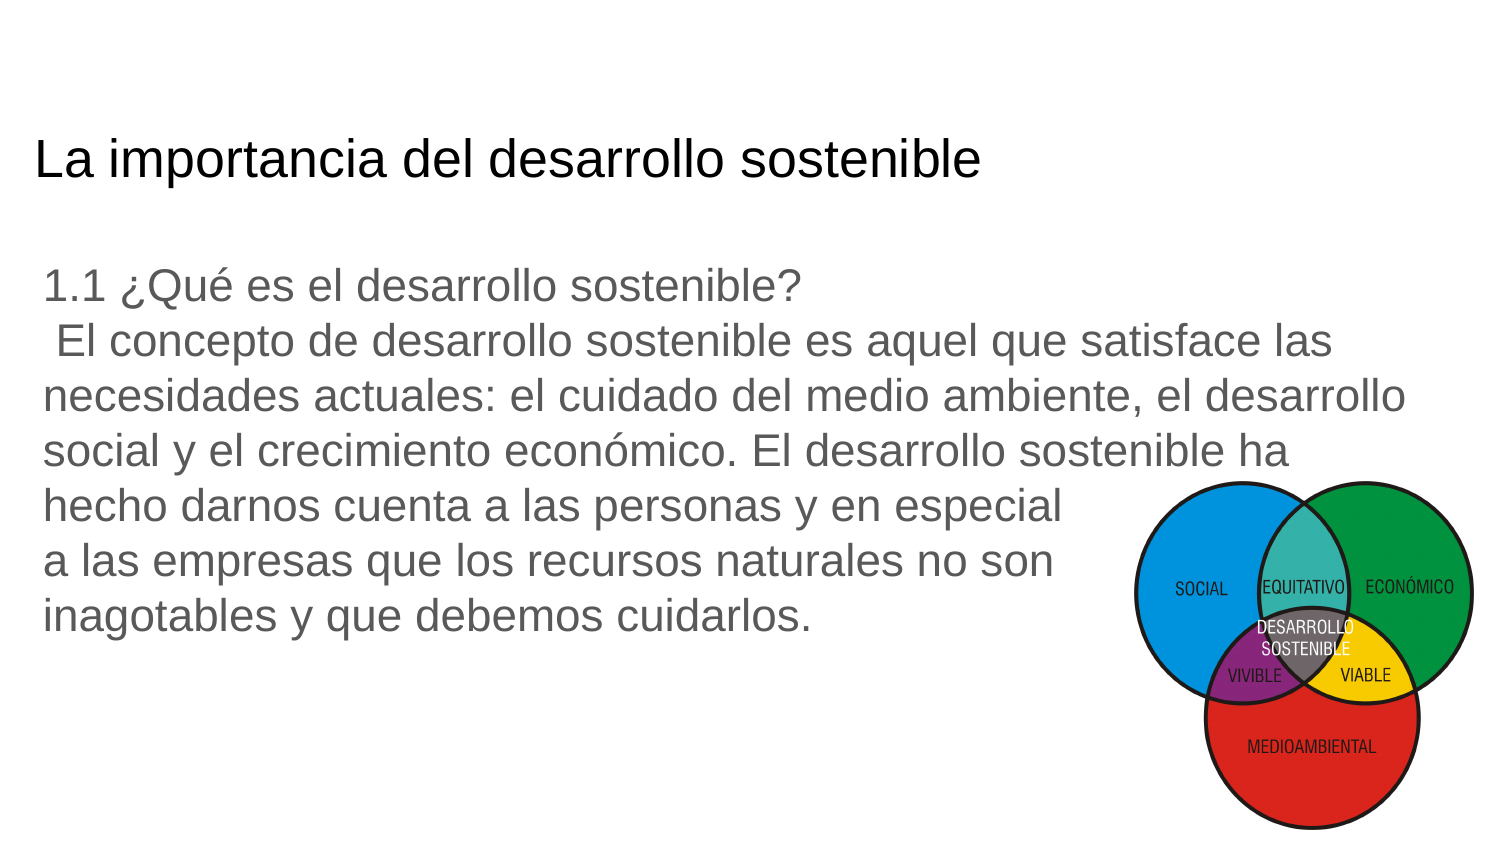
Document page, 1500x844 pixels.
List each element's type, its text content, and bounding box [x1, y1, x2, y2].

picture [1134, 481, 1474, 830]
text_box La importancia del desarrollo sostenible [0, 0, 1079, 204]
text_box 1.1 ¿Qué es el desarrollo sostenible? El concepto de desarrollo sostenible es aquel que satisface las necesidades actuales: el cuidado del medio ambiente, el desarrollo social y el crecimiento económico. El desarrollo sostenible ha hecho darnos cuenta a las personas y en especial a las empresas que los recursos naturales no son inagotables y que debemos cuidarlos. [28, 240, 1442, 818]
